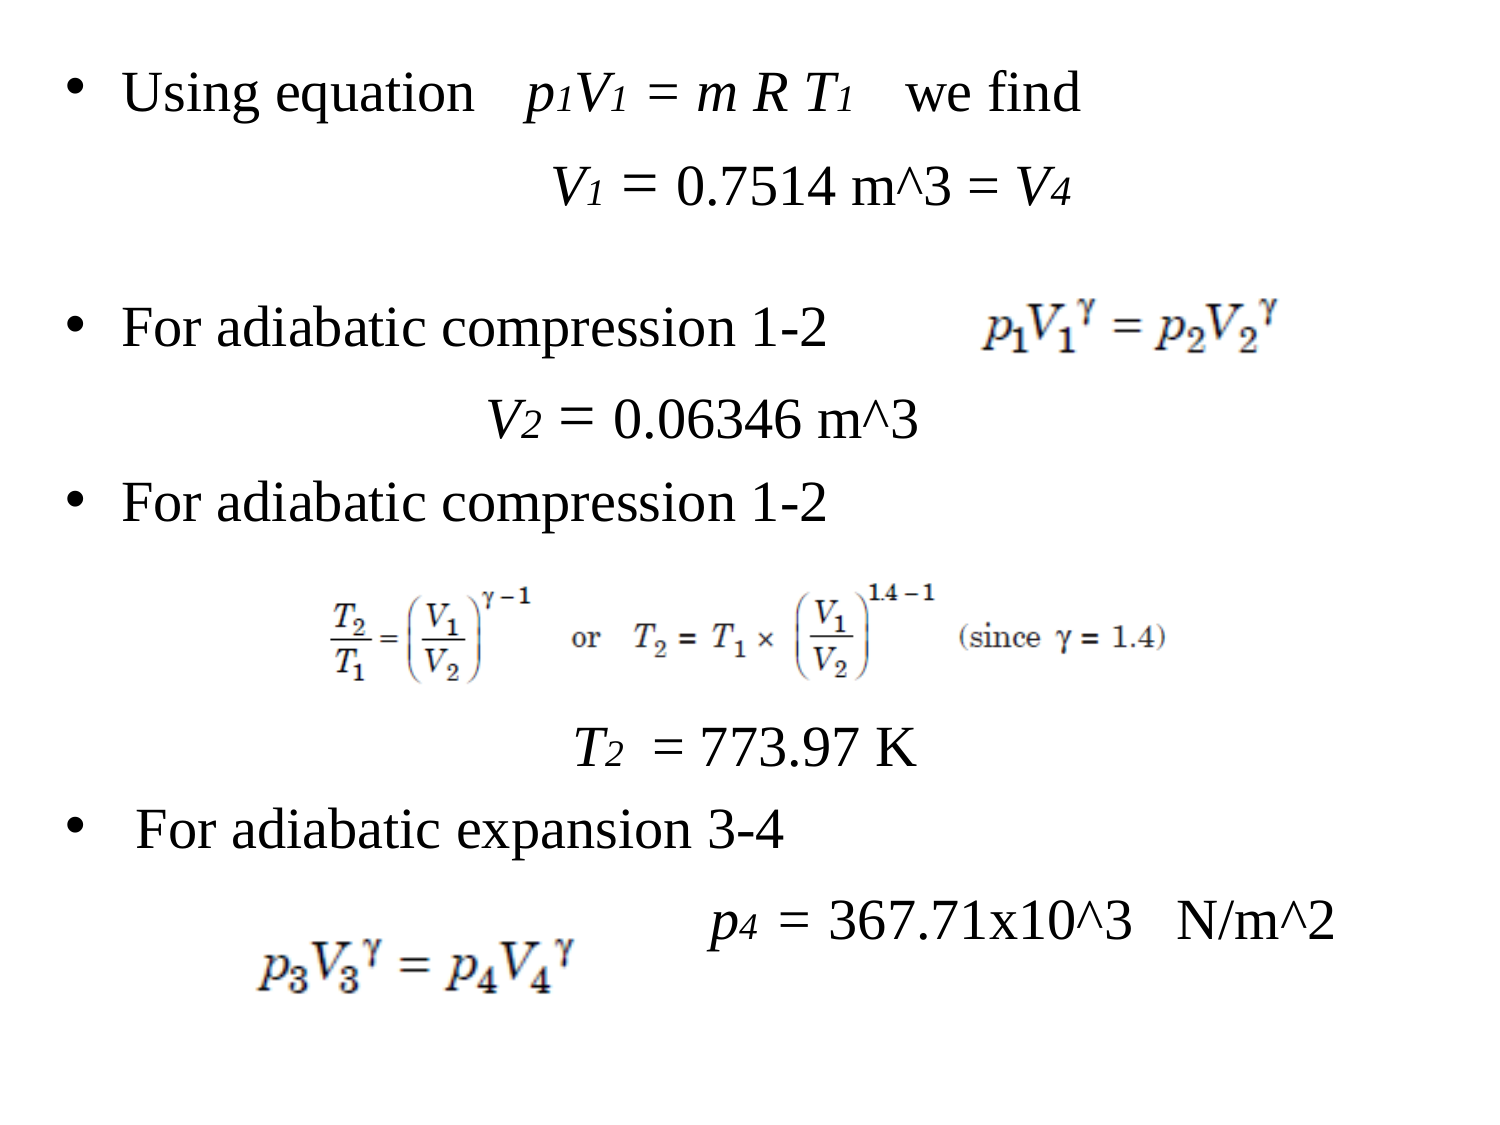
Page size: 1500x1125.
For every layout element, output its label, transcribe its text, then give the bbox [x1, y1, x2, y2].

picture [973, 274, 1301, 384]
list Using equation p1V1 = m R T1 we find V1 = 0.7514 m^3 = V4 For adiabatic compression 1-2 V2 = 0.06346 m^3 For adiabatic compression 1-2 T2 = 773.97 K For adiabatic expansion 3-4 p4 = 367.71x10^3 N/m^2 [50, 37, 1463, 1075]
picture [324, 577, 1176, 692]
picture [249, 921, 588, 1013]
